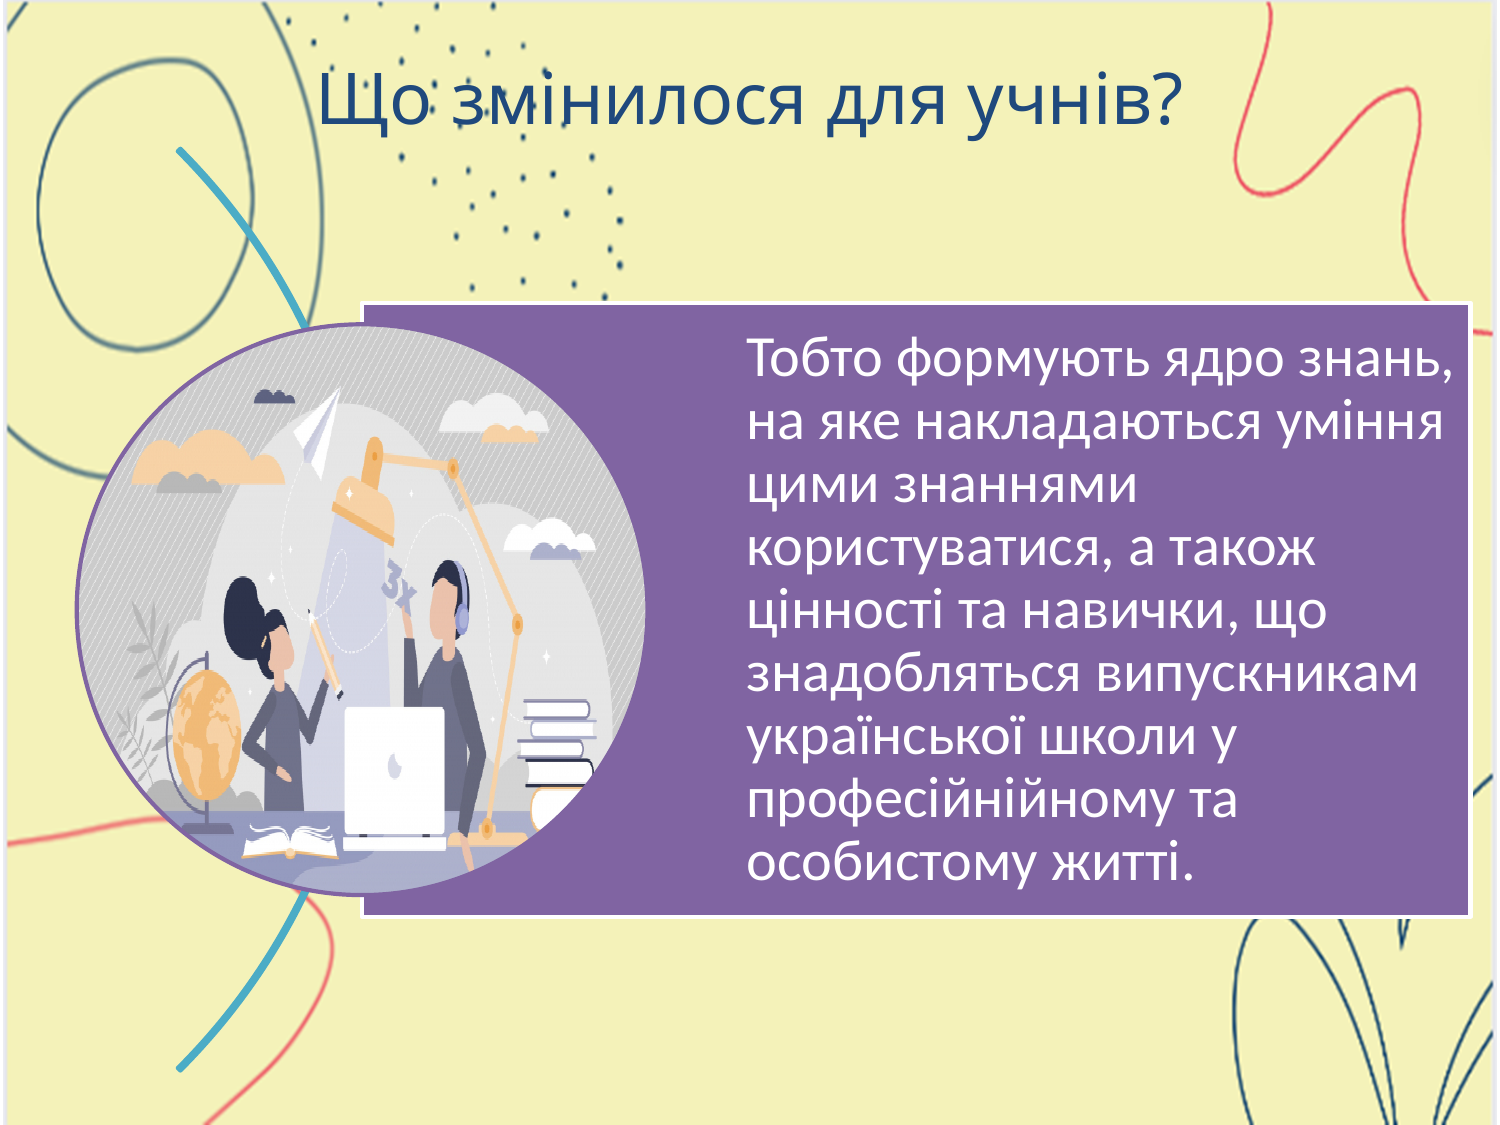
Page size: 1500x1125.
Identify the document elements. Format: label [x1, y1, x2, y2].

list [76, 125, 1471, 1095]
picture [2, 0, 1498, 1125]
